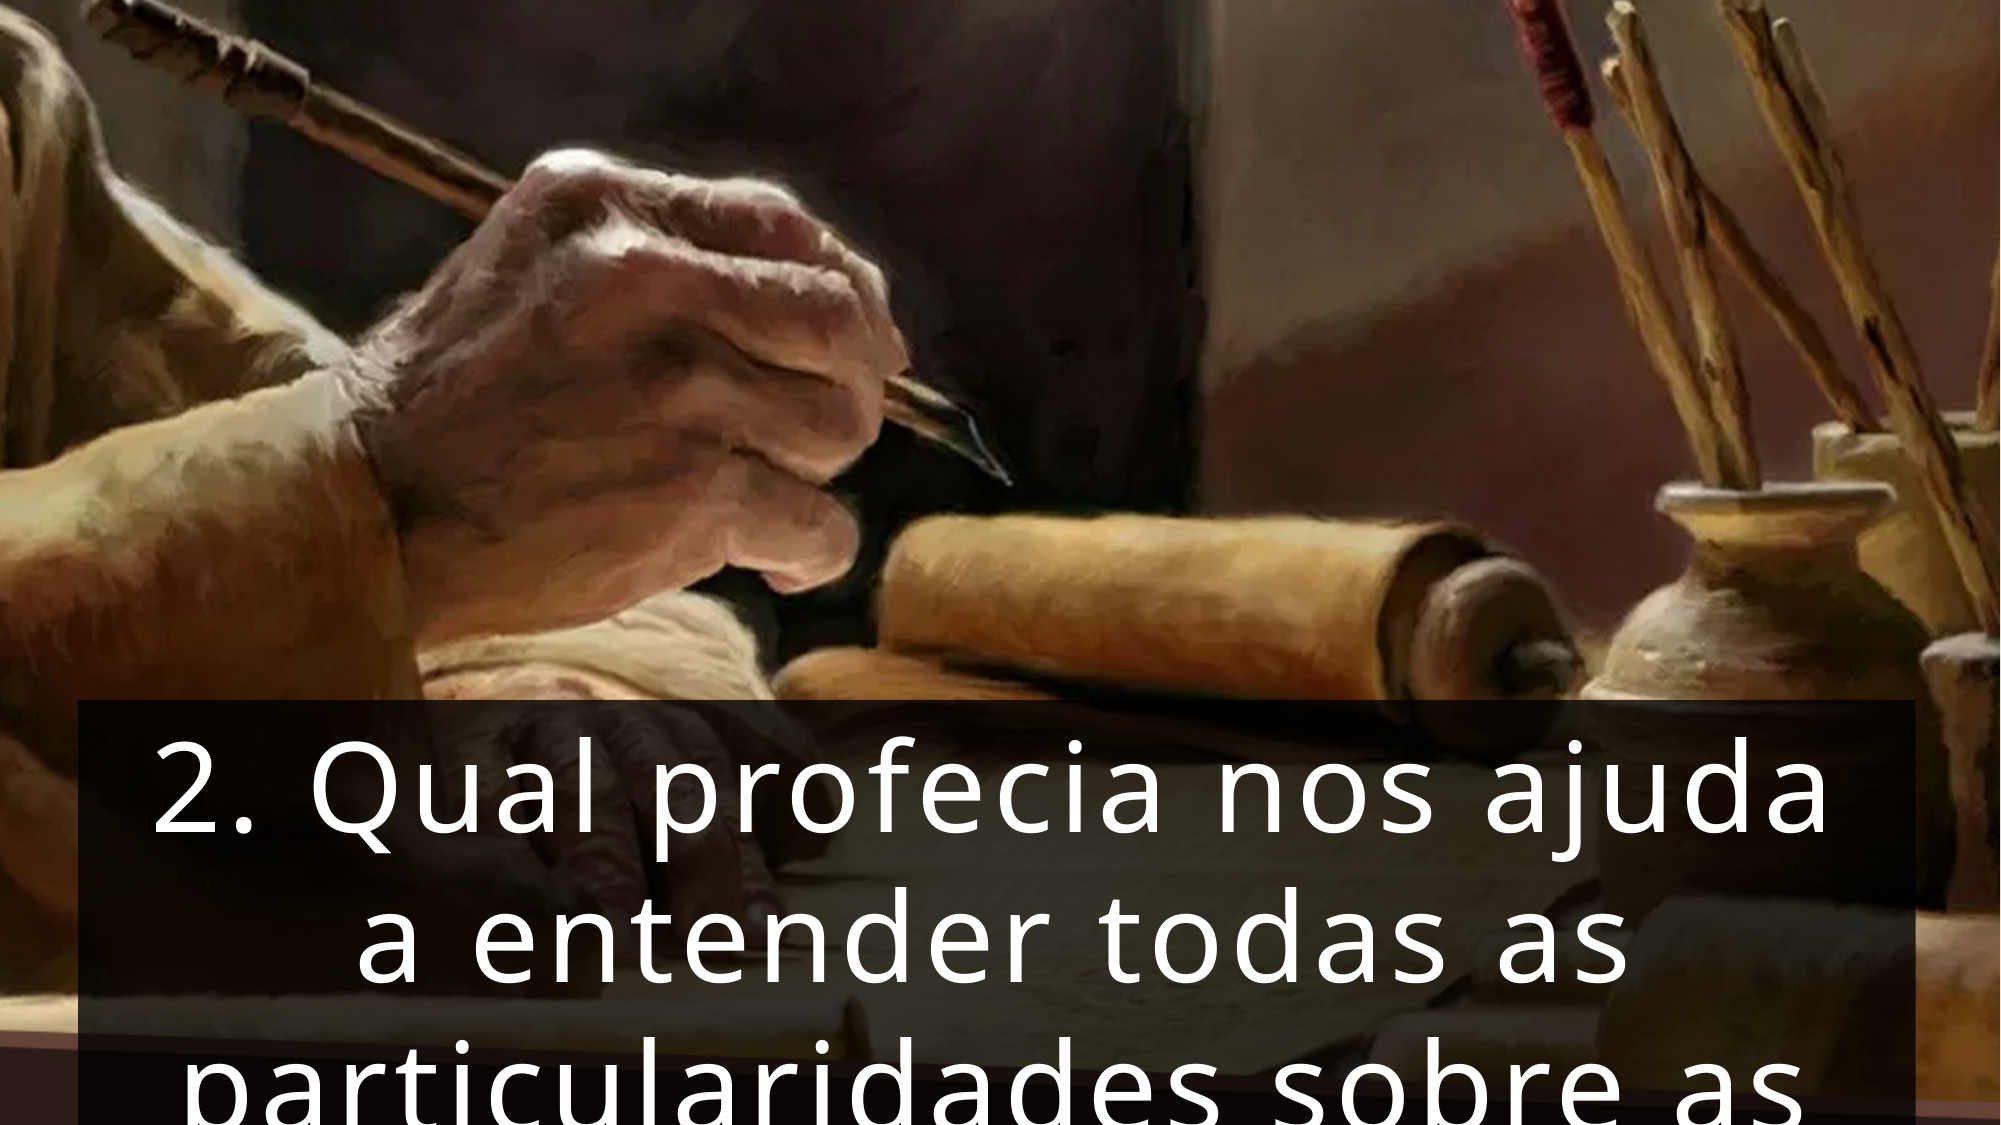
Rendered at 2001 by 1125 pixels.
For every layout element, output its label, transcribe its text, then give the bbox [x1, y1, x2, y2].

picture [0, 0, 2001, 1125]
text_box 2. Qual profecia nos ajuda a entender todas as particularidades sobre as 2300 tardes e manhãs? [78, 699, 1916, 1125]
